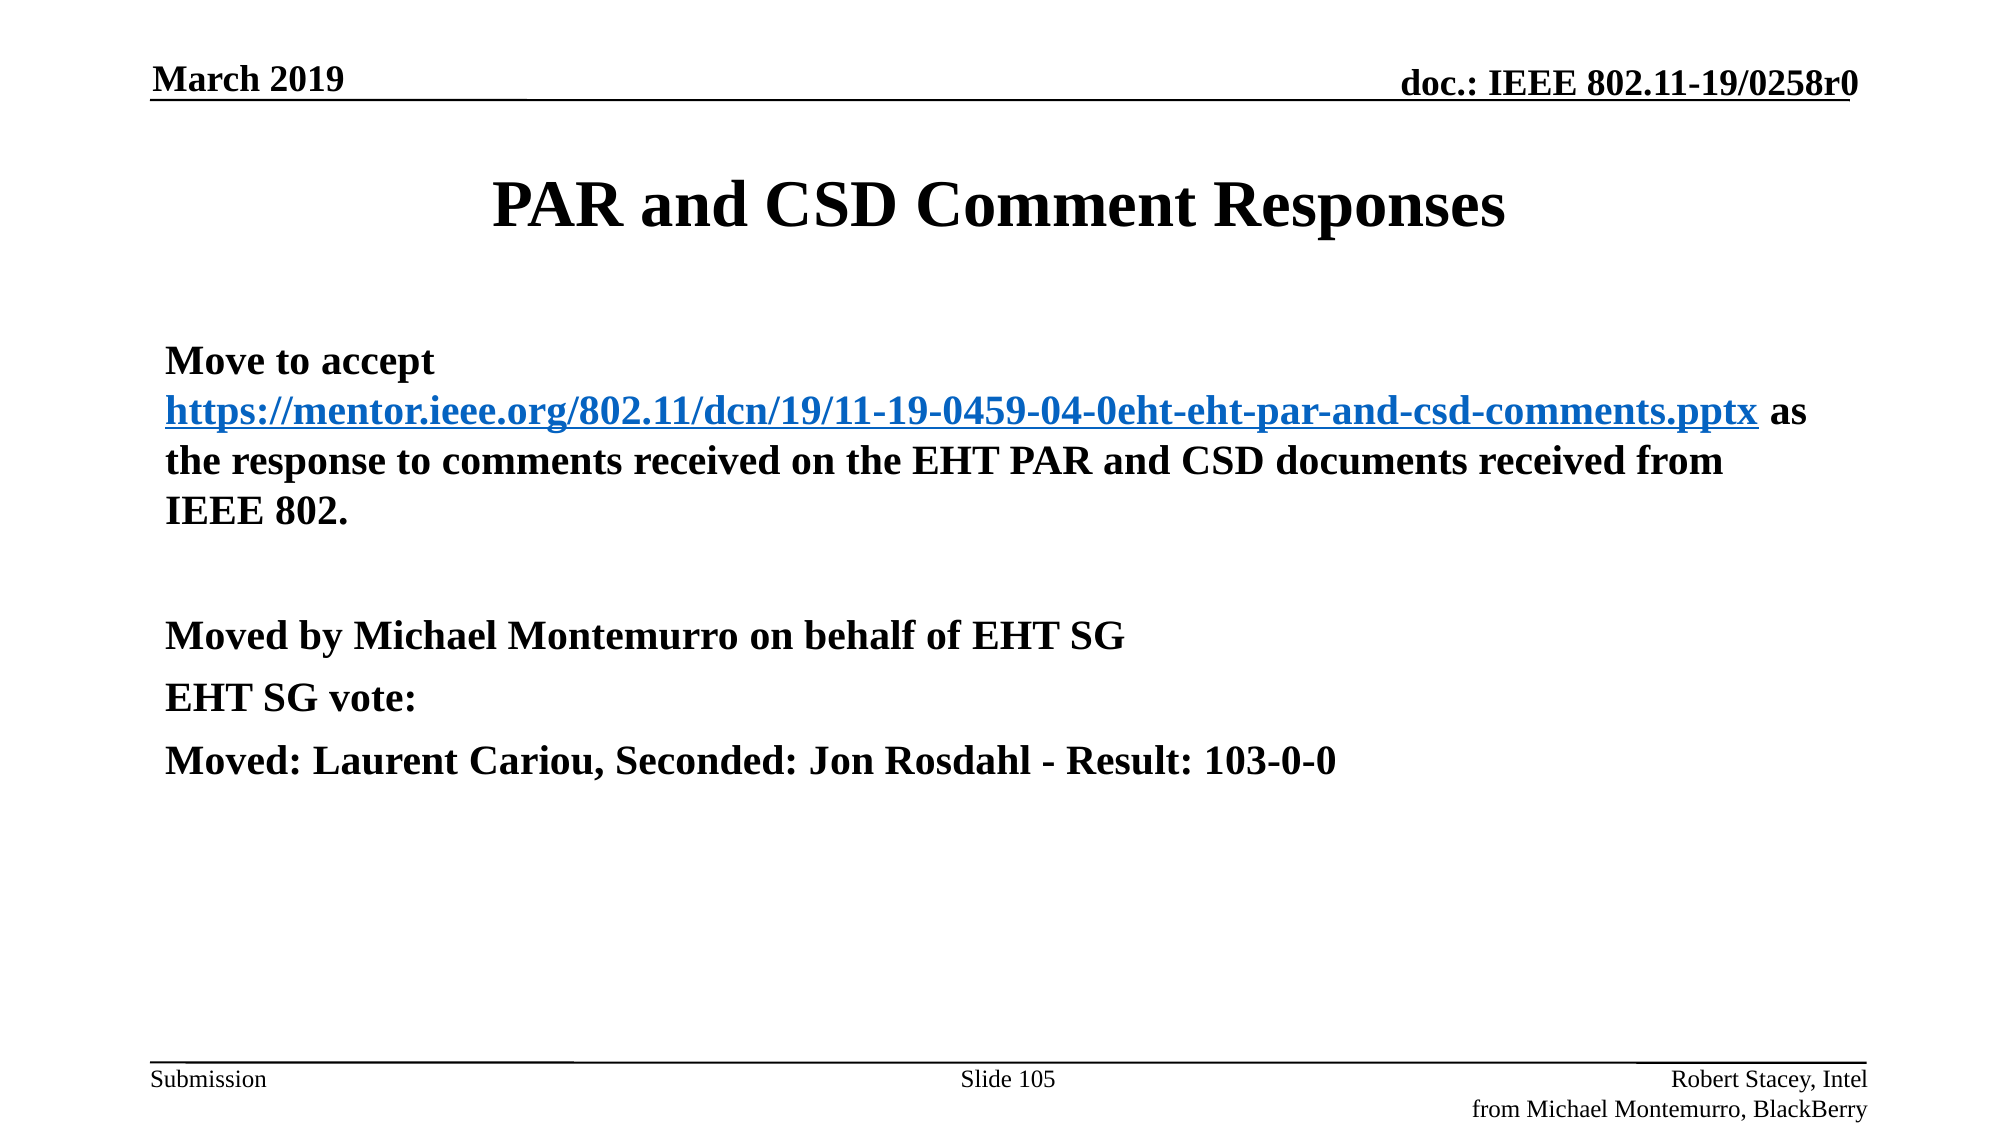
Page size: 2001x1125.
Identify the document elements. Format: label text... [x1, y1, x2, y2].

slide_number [152, 54, 563, 100]
footer Robert Stacey, Intel from Michael Montemurro, BlackBerry [1171, 1061, 1869, 1093]
title PAR and CSD Comment Responses [149, 112, 1850, 288]
list Move to accept https://mentor.ieee.org/802.11/dcn/19/11-19-0459-04-0eht-eht-par-and-csd-comments.pptx as the response to comments received on the EHT PAR and CSD documents received from IEEE 802. Moved by Michael Montemurro on behalf of EHT SG EHT SG vote: Moved: Laurent Cariou, Seconded: Jon Rosdahl - Result: 103-0-0 [149, 324, 1850, 1000]
slide_number Slide 105 [950, 1061, 1067, 1123]
